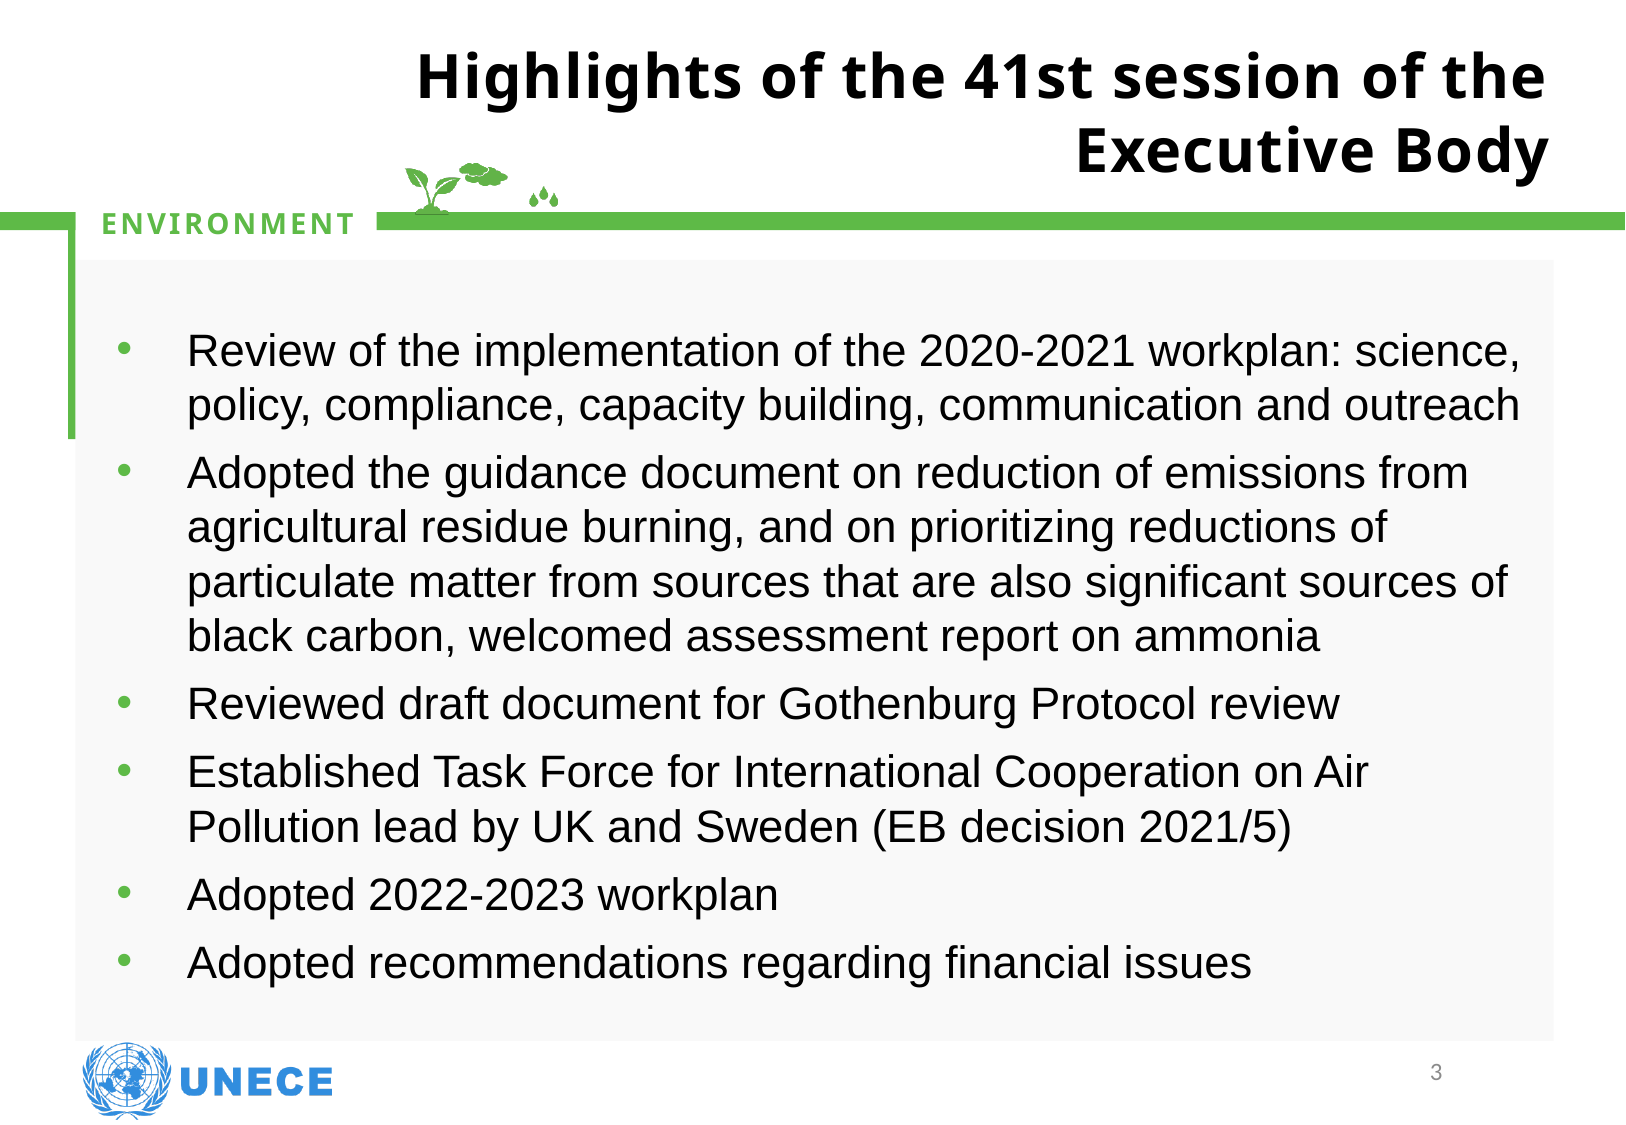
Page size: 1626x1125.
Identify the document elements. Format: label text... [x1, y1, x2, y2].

picture [66, 1040, 334, 1125]
text_box Highlights of the 41st session of the Executive Body [86, 29, 1566, 72]
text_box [0, 72, 1625, 440]
text_box Review of the implementation of the 2020-2021 workplan: science, policy, compliance, capacity building, communication and outreach Adopted the guidance document on reduction of emissions from agricultural residue burning, and on prioritizing reductions of particulate matter from sources that are also significant sources of black carbon, welcomed assessment report on ammonia Reviewed draft document for Gothenburg Protocol review Established Task Force for International Cooperation on Air Pollution lead by UK and Sweden (EB decision 2021/5) Adopted 2022-2023 workplan Adopted recommendations regarding financial issues [75, 440, 1554, 1041]
slide_number 3 [1119, 1040, 1458, 1101]
